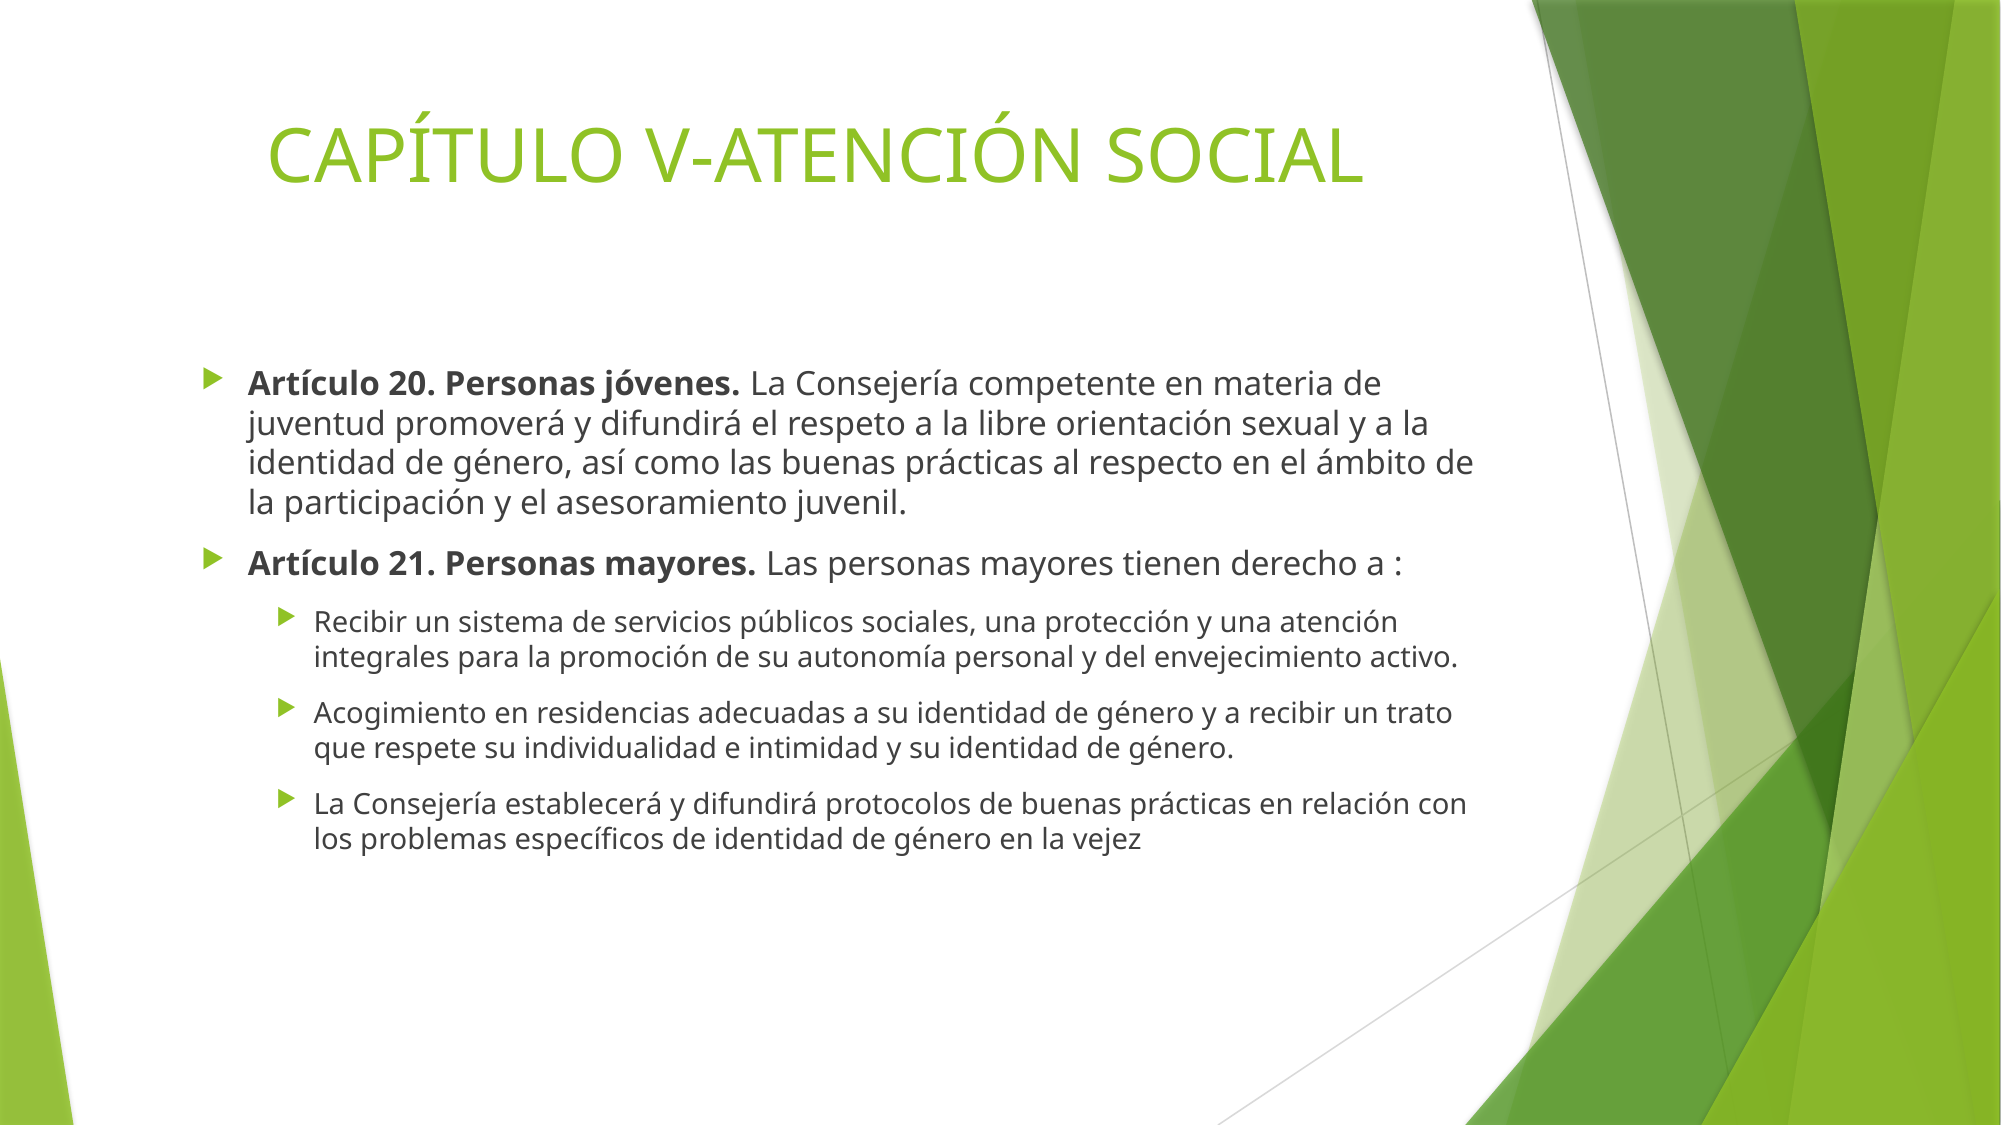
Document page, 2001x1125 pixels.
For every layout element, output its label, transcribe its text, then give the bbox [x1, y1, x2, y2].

title CAPÍTULO V-ATENCIÓN SOCIAL [111, 99, 1522, 317]
list Artículo 20. Personas jóvenes. La Consejería competente en materia de juventud promoverá y difundirá el respeto a la libre orientación sexual y a la identidad de género, así como las buenas prácticas al respecto en el ámbito de la participación y el asesoramiento juvenil. Artículo 21. Personas mayores. Las personas mayores tienen derecho a : Recibir un sistema de servicios públicos sociales, una protección y una atención integrales para la promoción de su autonomía personal y del envejecimiento activo. Acogimiento en residencias adecuadas a su identidad de género y a recibir un trato que respete su individualidad e intimidad y su identidad de género. La Consejería establecerá y difundirá protocolos de buenas prácticas en relación con los problemas específicos de identidad de género en la vejez [111, 354, 1522, 992]
